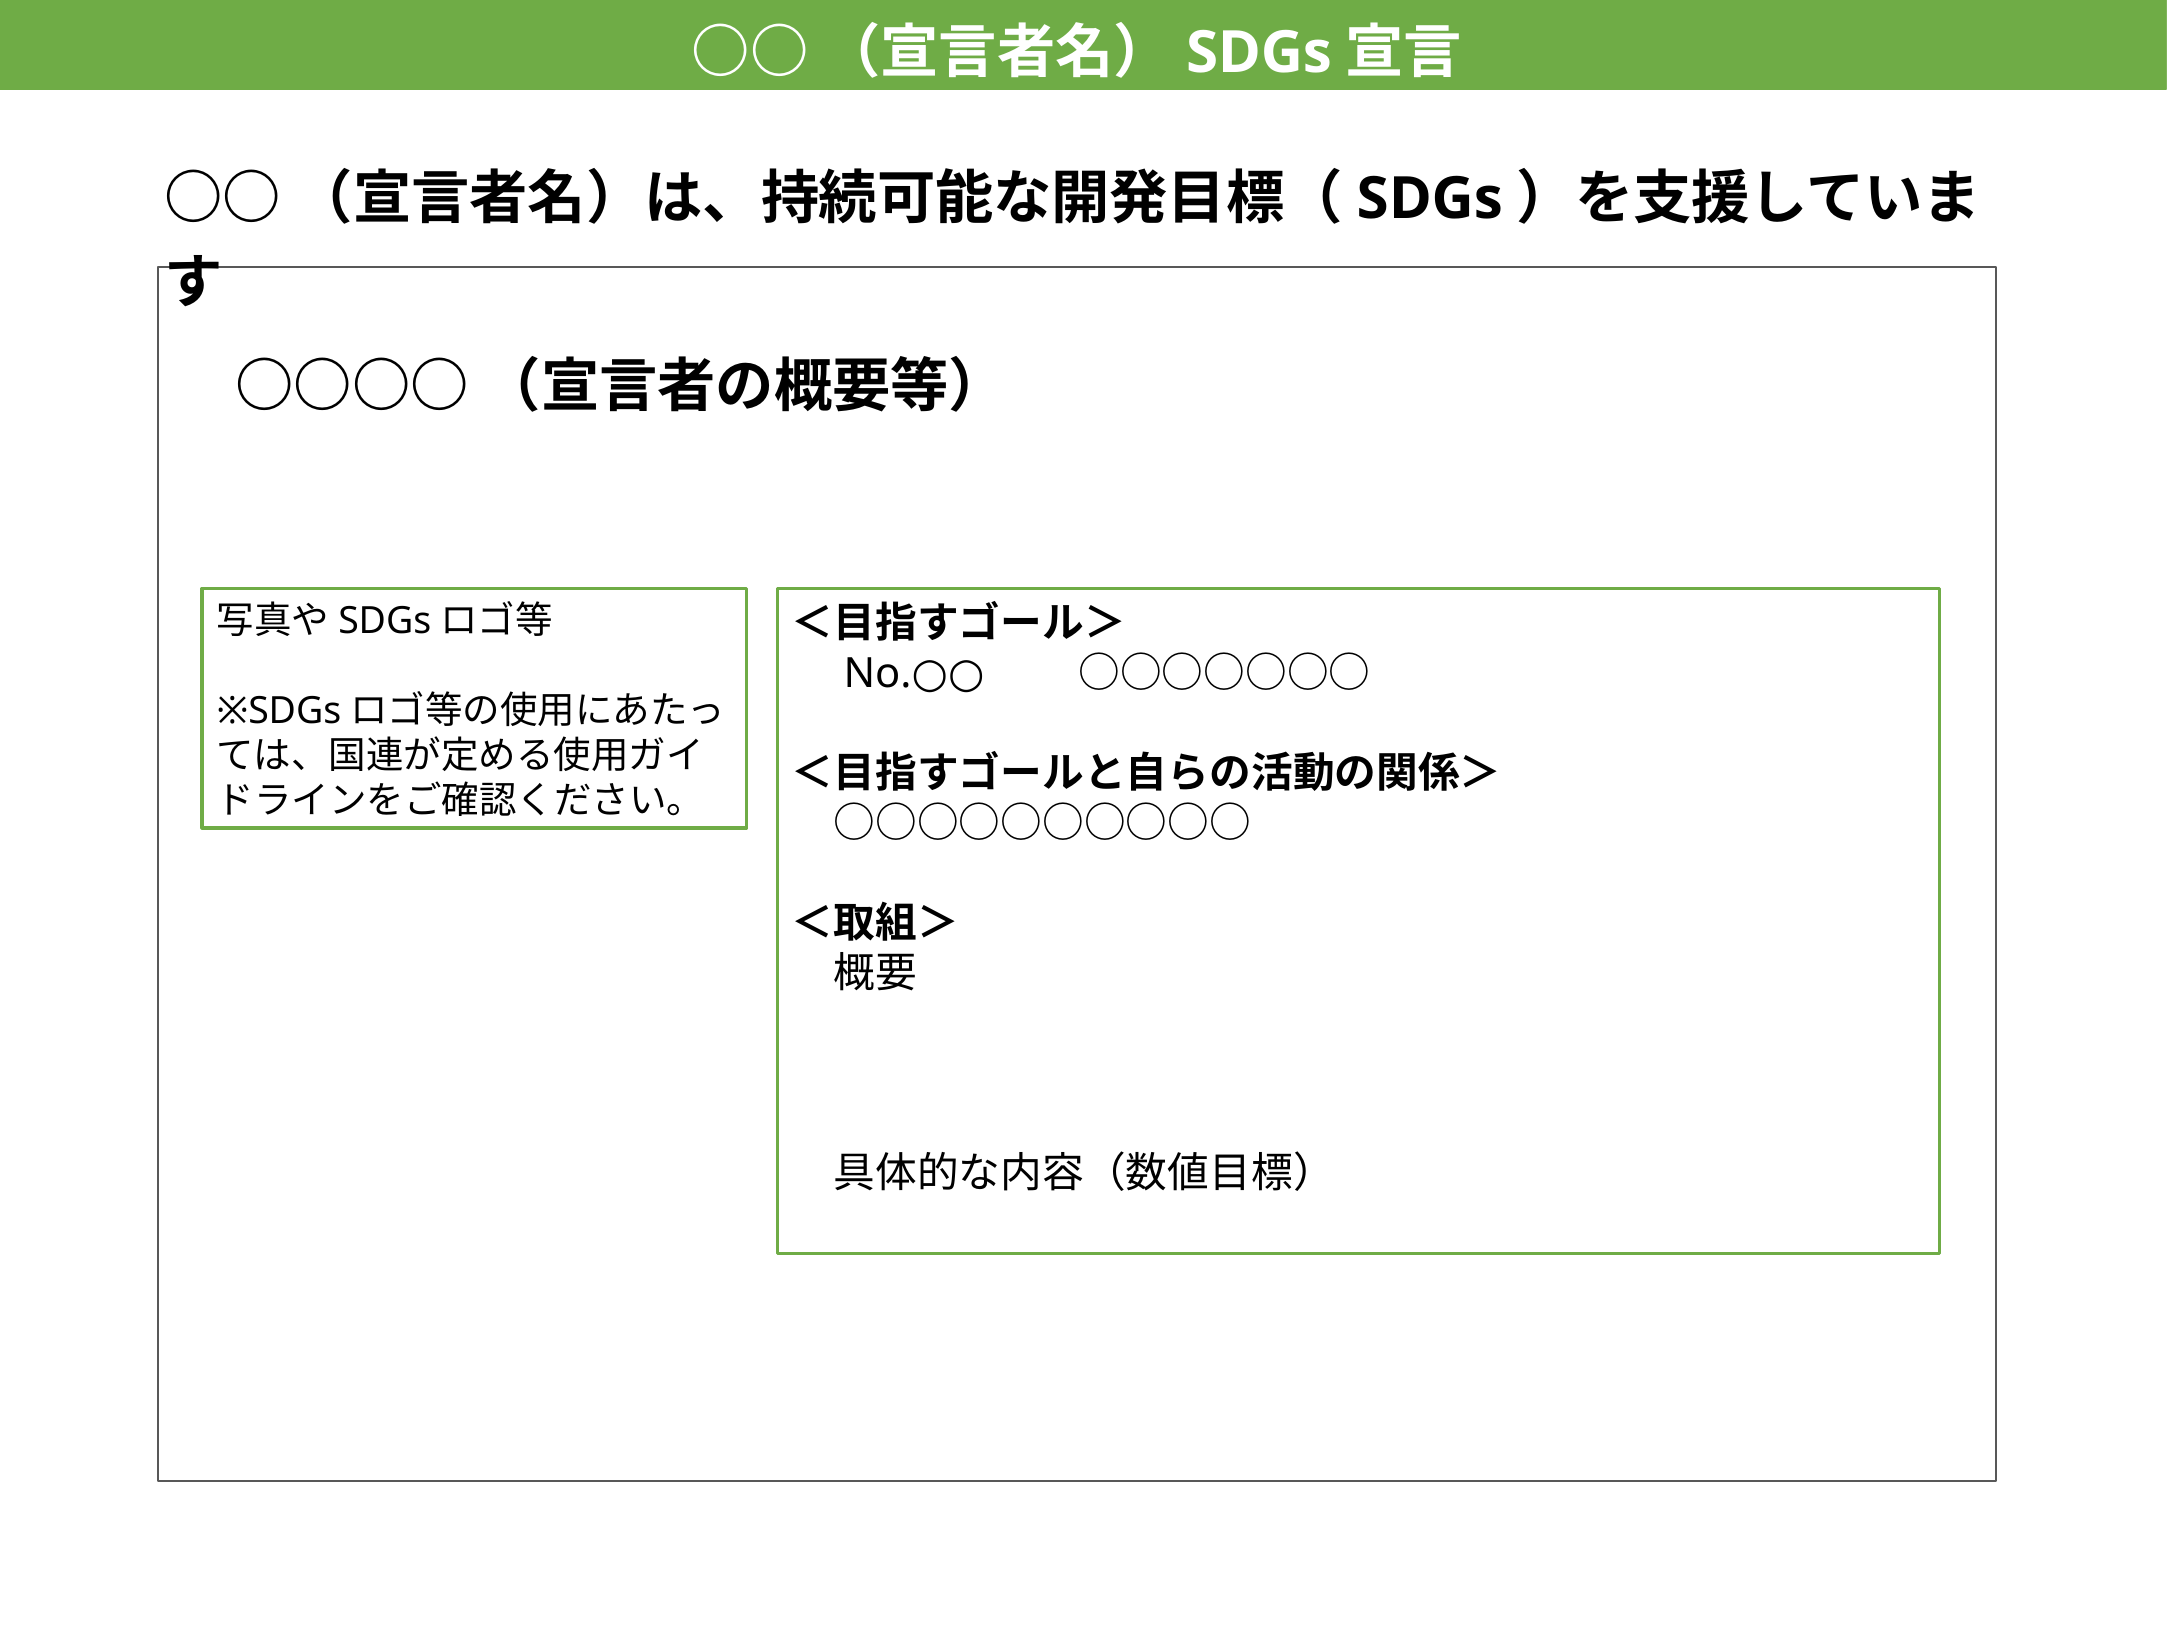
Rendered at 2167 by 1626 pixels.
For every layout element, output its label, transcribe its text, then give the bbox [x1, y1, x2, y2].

text_box [158, 267, 1996, 1482]
text_box ○○○○（宣言者の概要等） [206, 340, 1946, 425]
title ○○（宣言者名）SDGs宣言 [507, 11, 1645, 143]
text_box 写真やSDGsロゴ等 ※SDGsロゴ等の使用にあたっては、国連が定める使用ガイドラインをご確認ください。 [202, 588, 747, 829]
text_box ＜目指すゴール＞ No.○○ ○○○○○○○ ＜目指すゴールと自らの活動の関係＞ ○○○○○○○○○○ ＜取組＞ 概要 具体的な内容（数値目標） [777, 588, 1940, 1254]
text_box ○○（宣言者名）は、持続可能な開発目標（SDGs）を支援しています [164, 143, 2003, 314]
